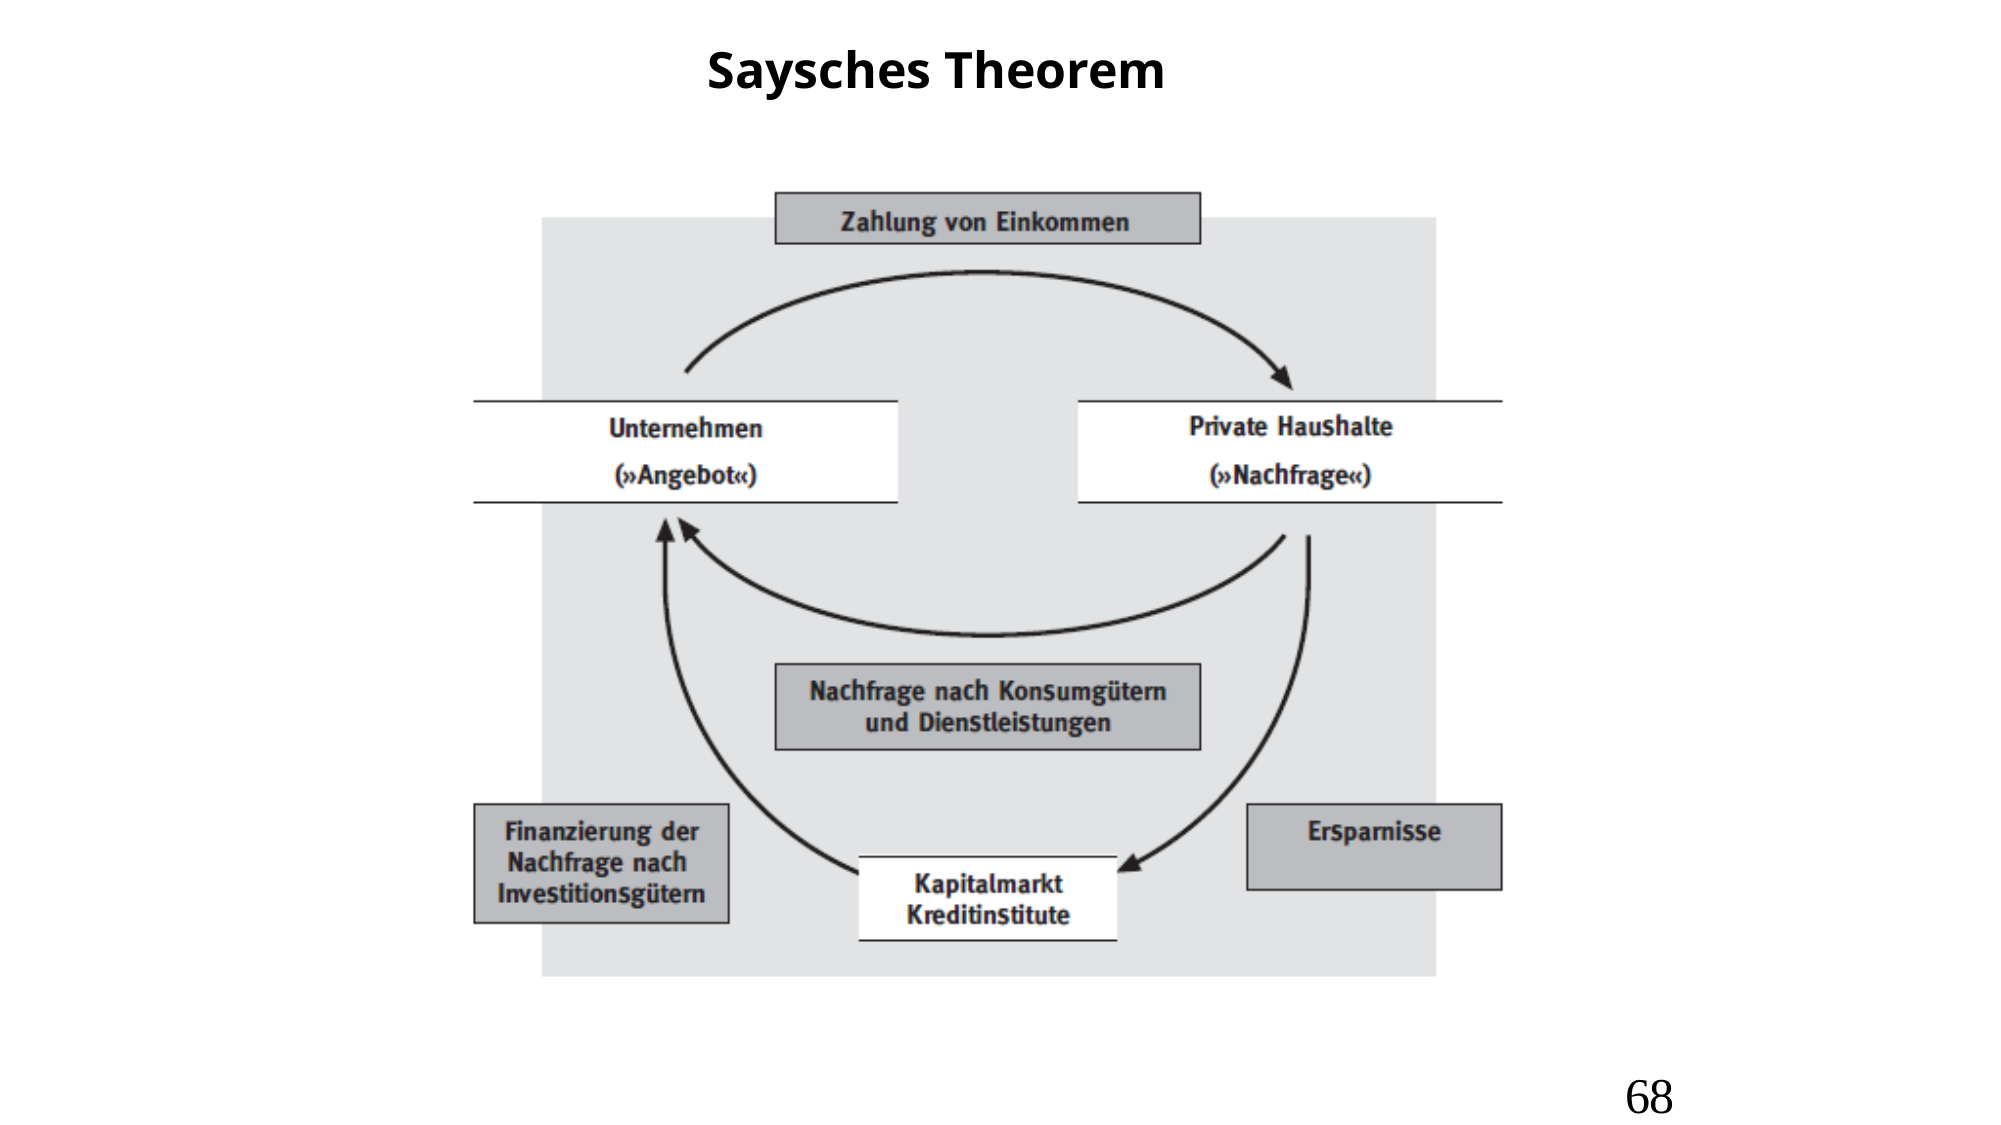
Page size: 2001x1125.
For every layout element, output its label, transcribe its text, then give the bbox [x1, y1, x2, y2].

text_box 68 [1624, 1071, 1720, 1124]
picture [468, 173, 1509, 1012]
text_box [249, 160, 1750, 1071]
text_box Saysches Theorem [692, 30, 1645, 107]
